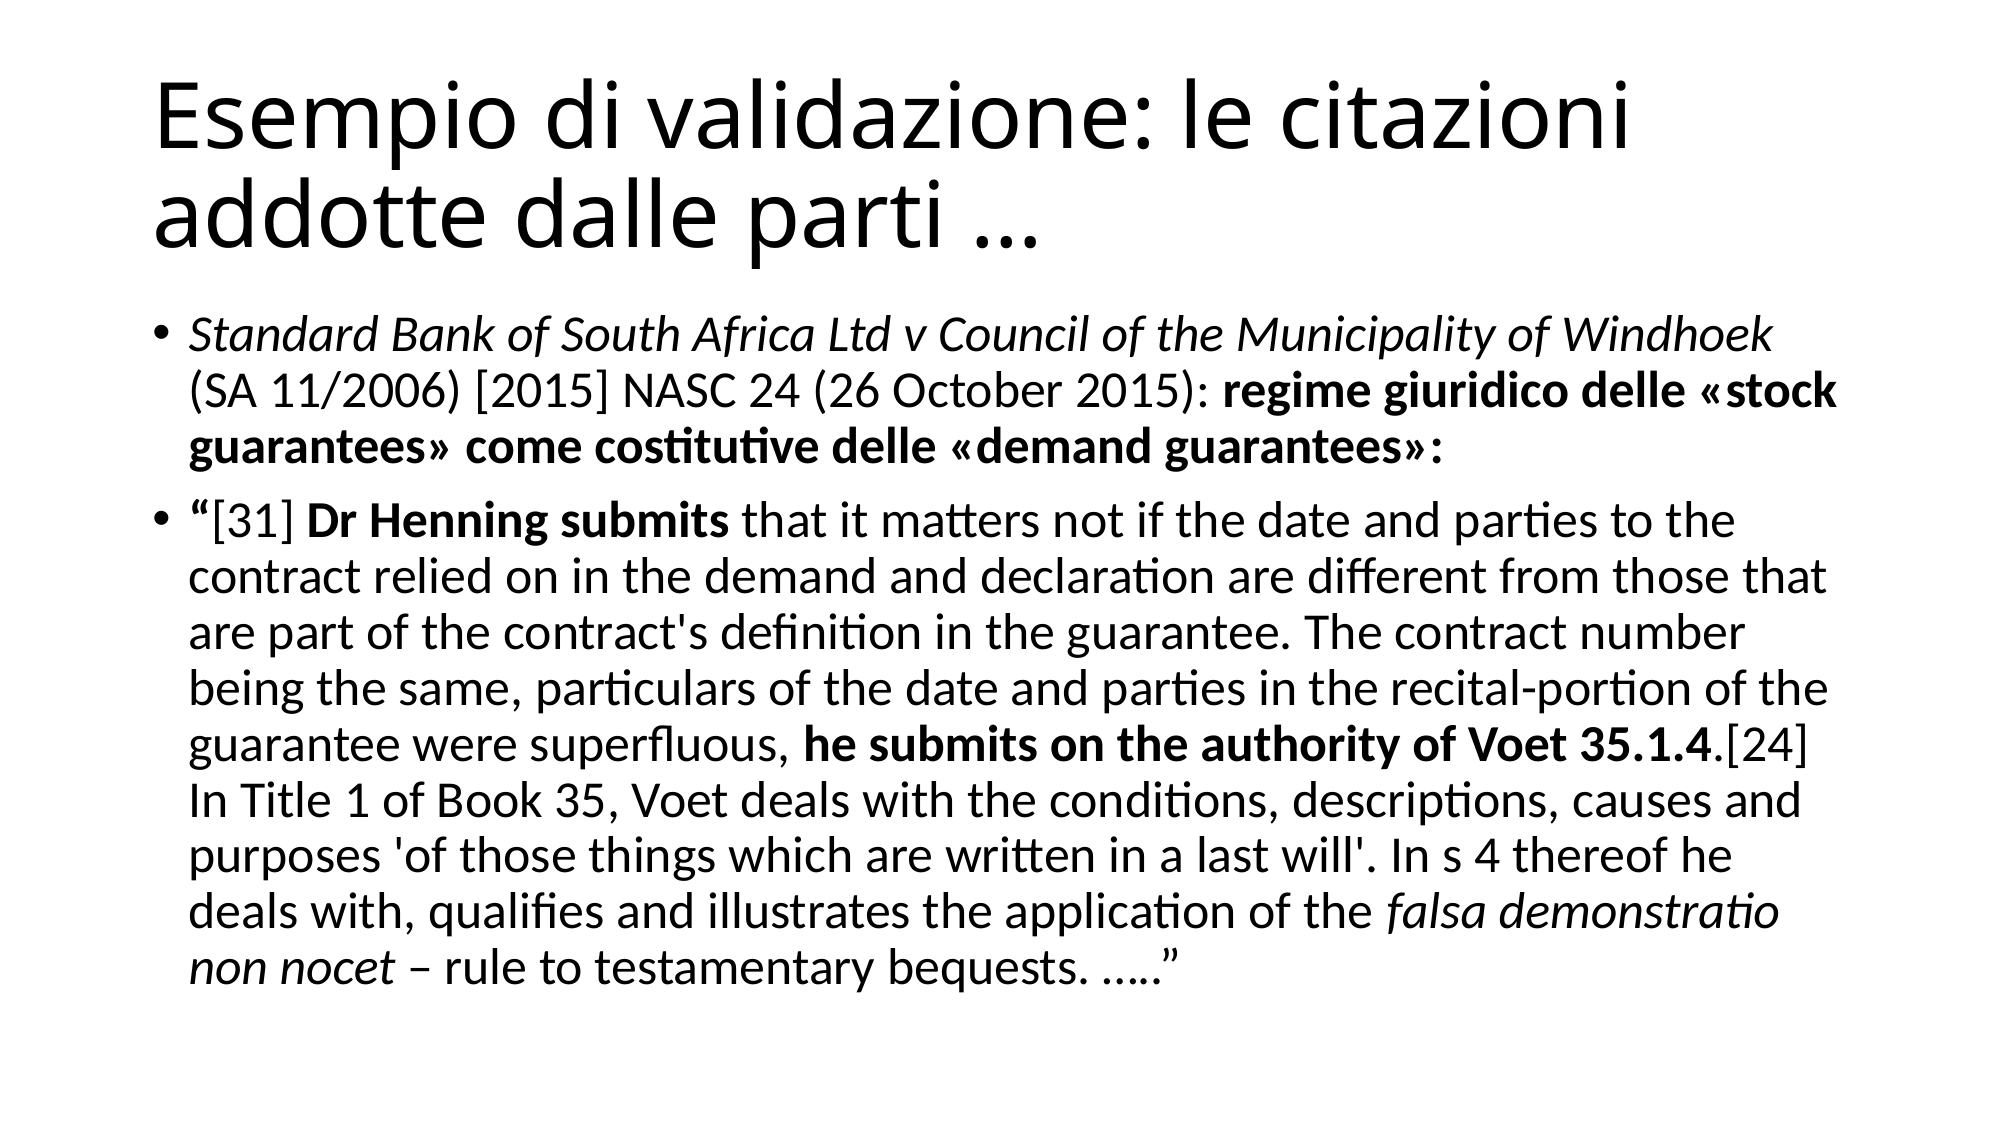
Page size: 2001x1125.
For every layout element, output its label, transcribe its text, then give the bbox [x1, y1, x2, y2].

list Standard Bank of South Africa Ltd v Council of the Municipality of Windhoek (SA 11/2006) [2015] NASC 24 (26 October 2015): regime giuridico delle «stock guarantees» come costitutive delle «demand guarantees»: “[31] Dr Henning submits that it matters not if the date and parties to the contract relied on in the demand and declaration are different from those that are part of the contract's definition in the guarantee. The contract number being the same, particulars of the date and parties in the recital-portion of the guarantee were superfluous, he submits on the authority of Voet 35.1.4.[24] In Title 1 of Book 35, Voet deals with the conditions, descriptions, causes and purposes 'of those things which are written in a last will'. In s 4 thereof he deals with, qualifies and illustrates the application of the falsa demonstratio non nocet – rule to testamentary bequests. …..” [137, 299, 1863, 1014]
title Esempio di validazione: le citazioni addotte dalle parti … [137, 59, 1863, 278]
